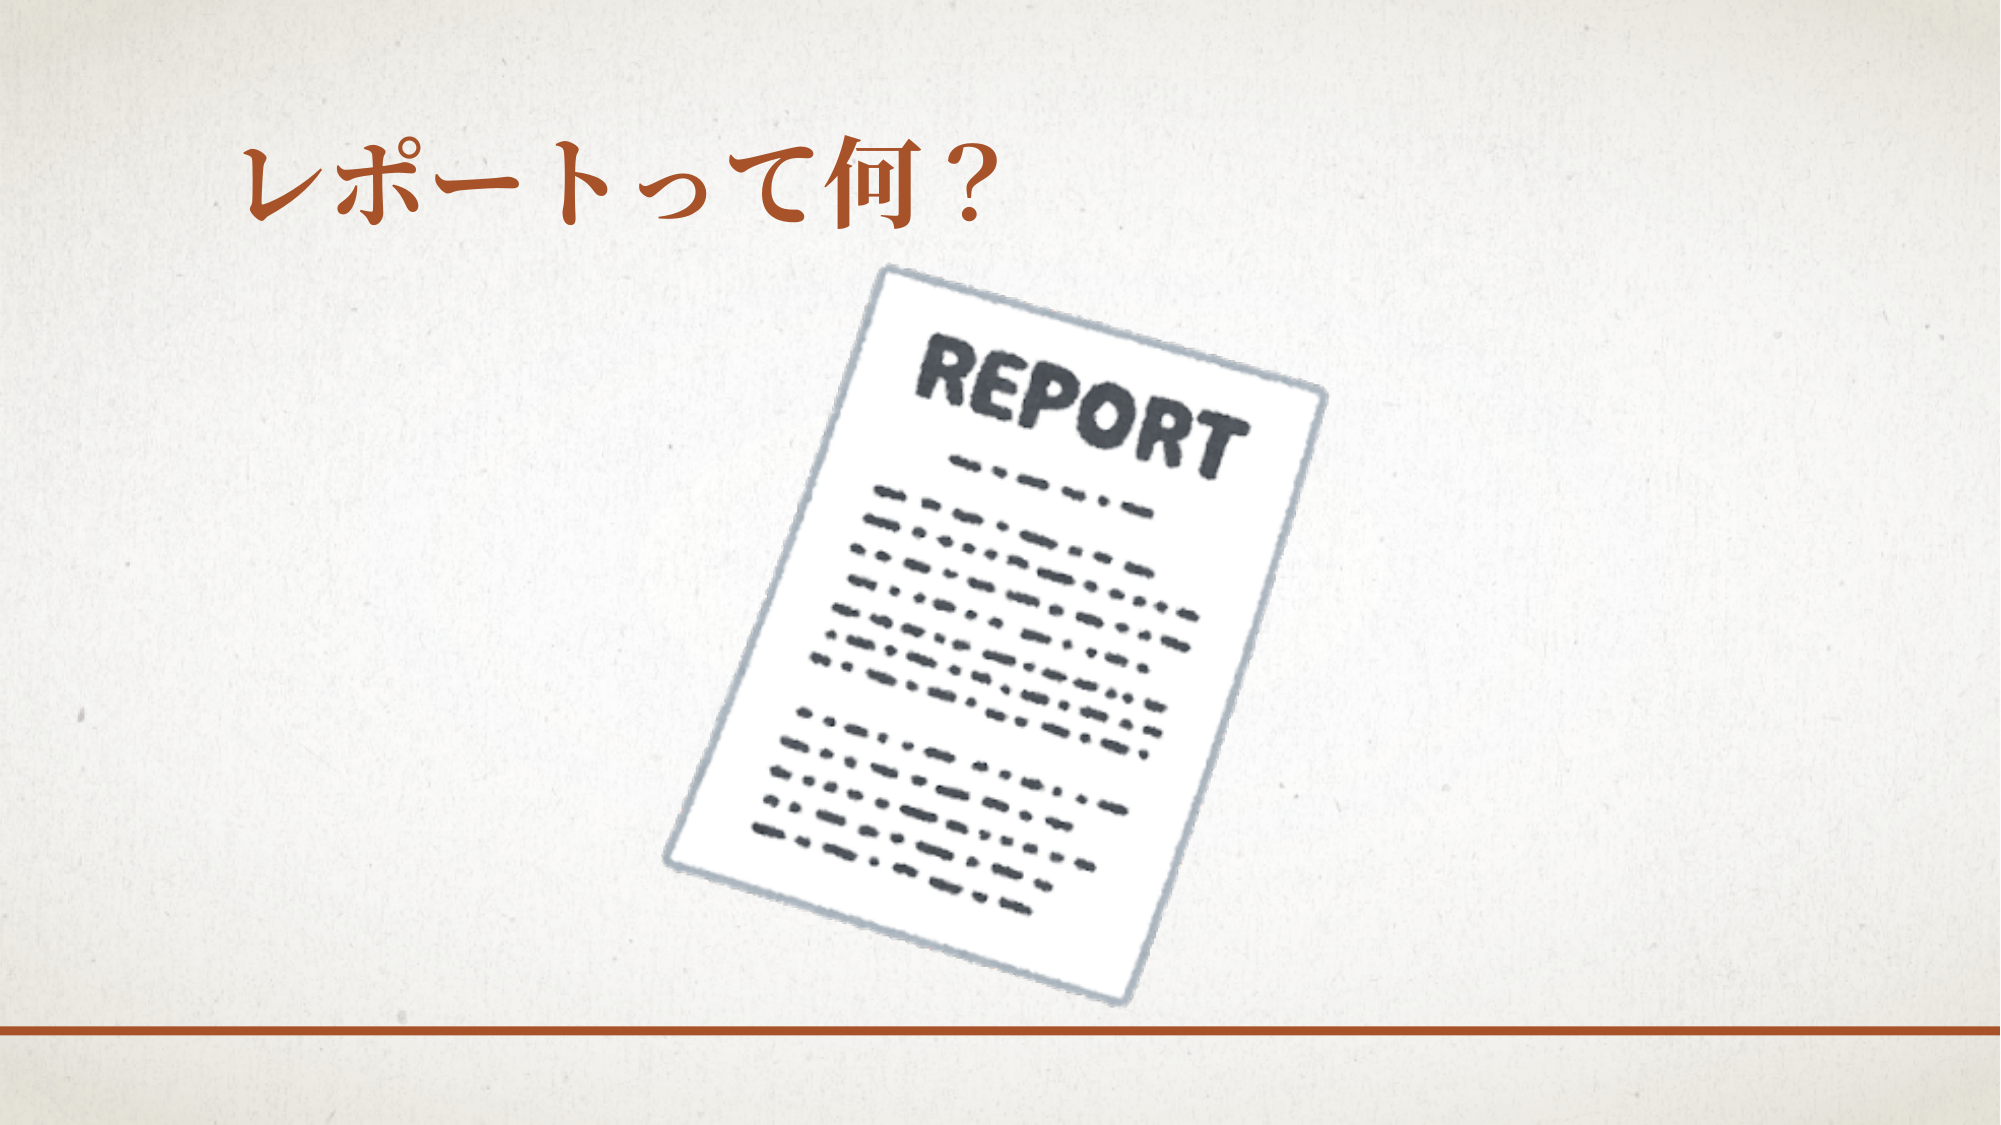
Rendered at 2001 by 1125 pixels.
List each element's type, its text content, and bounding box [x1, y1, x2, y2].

picture [0, 0, 2001, 1125]
title レポートって何？ [212, 62, 1788, 250]
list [638, 233, 1359, 1046]
